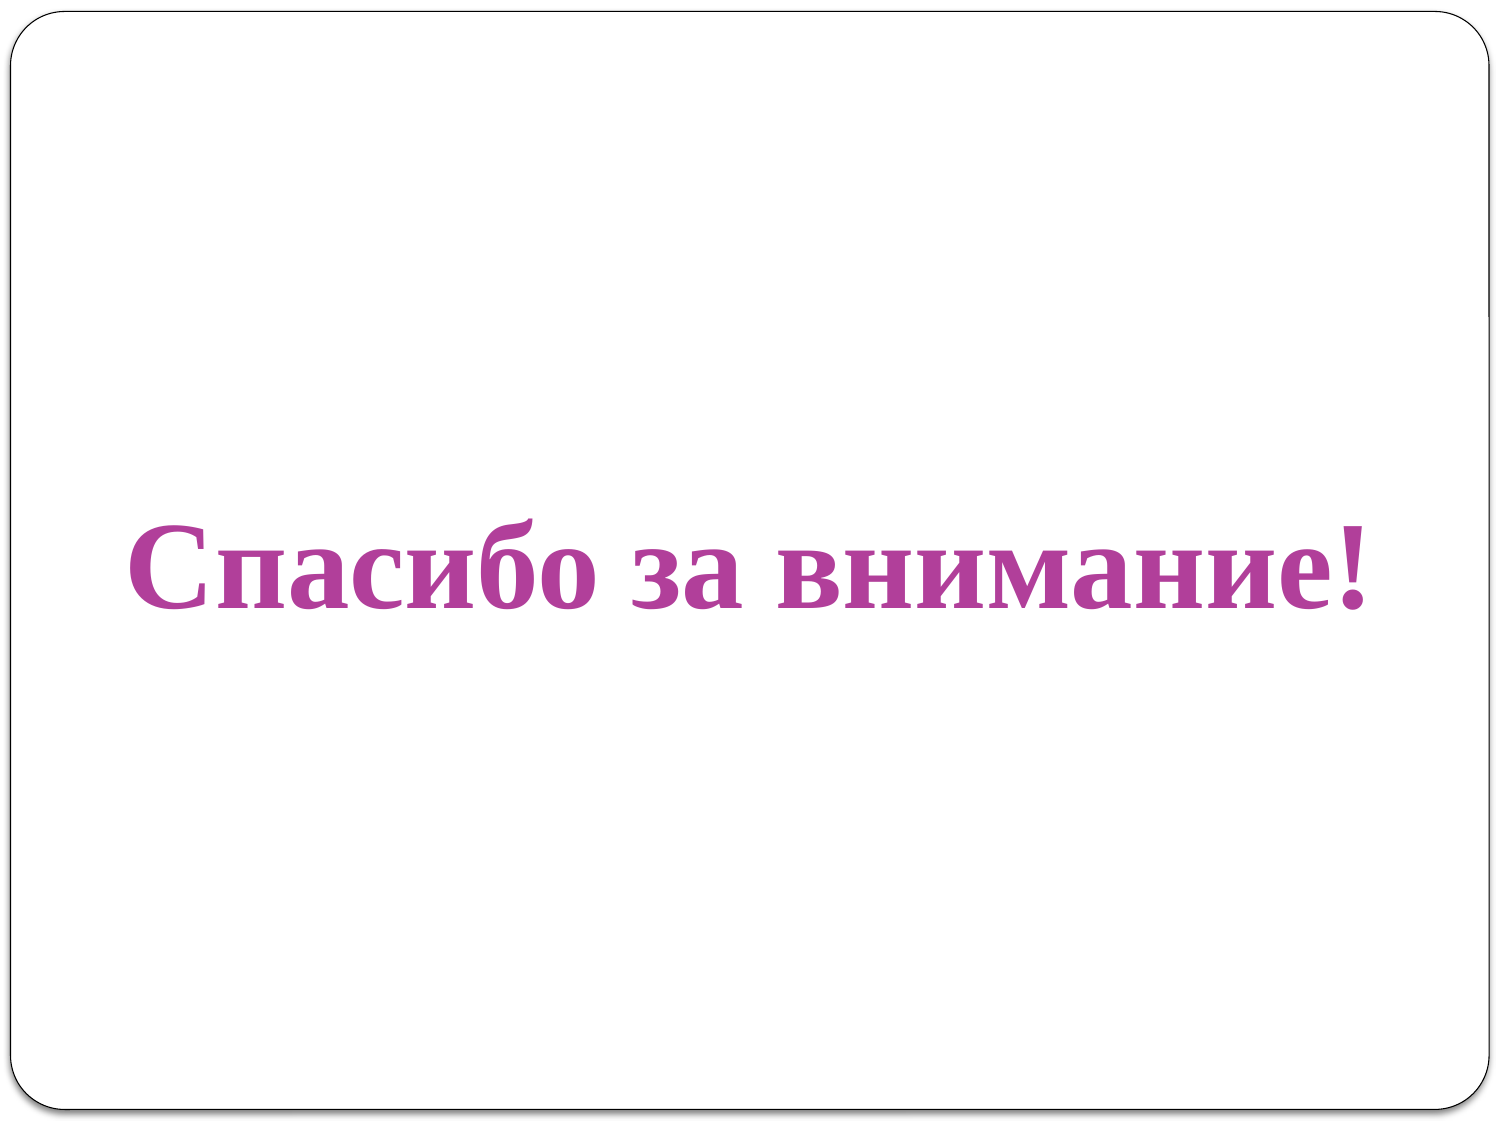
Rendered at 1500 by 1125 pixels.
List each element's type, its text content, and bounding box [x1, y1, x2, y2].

title Спасибо за внимание! [0, 0, 1500, 1125]
